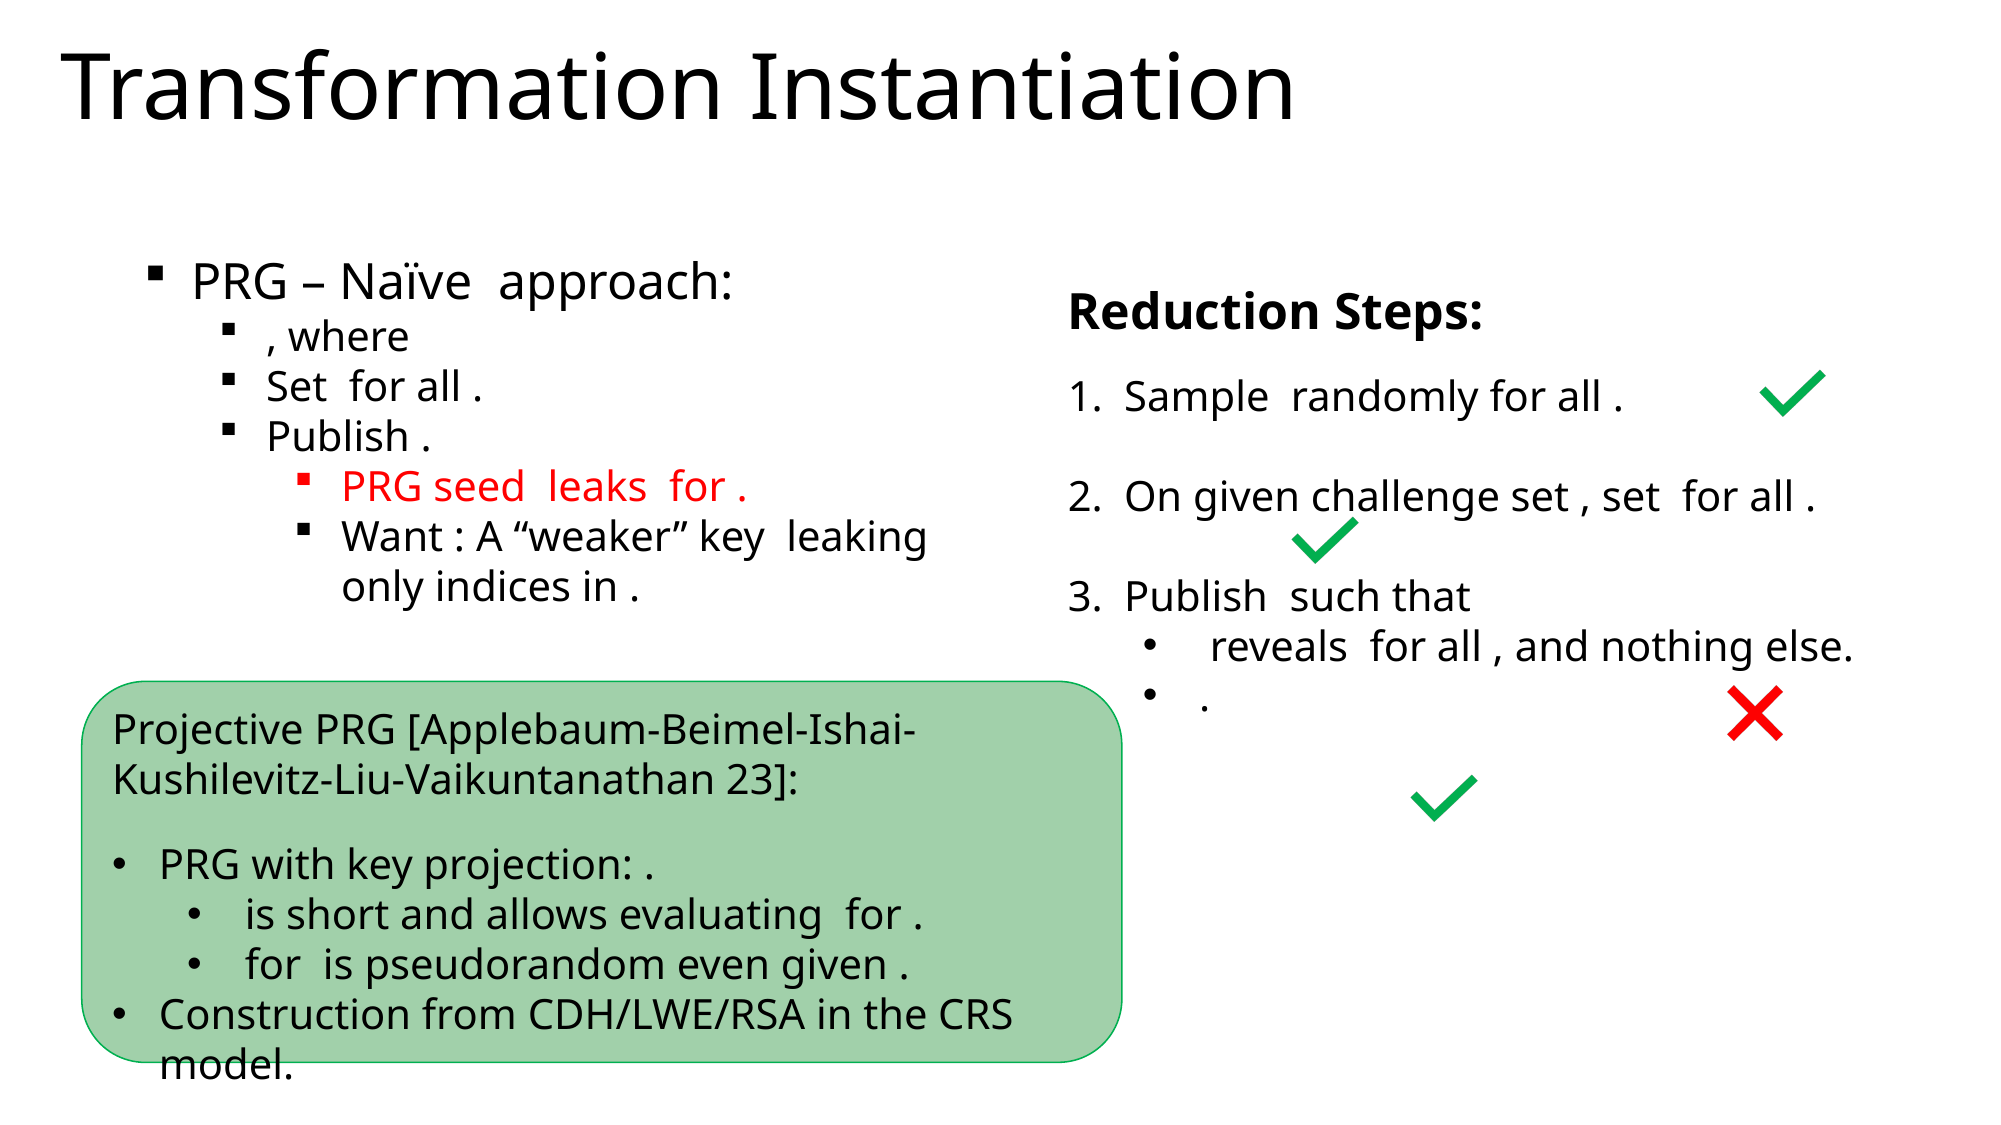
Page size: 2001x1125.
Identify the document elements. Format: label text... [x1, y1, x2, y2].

picture [1717, 674, 1793, 751]
text_box [80, 680, 1123, 1064]
picture [1408, 763, 1479, 833]
picture [1290, 505, 1360, 575]
picture [1757, 358, 1828, 429]
title Transformation Instantiation [60, 29, 1940, 150]
